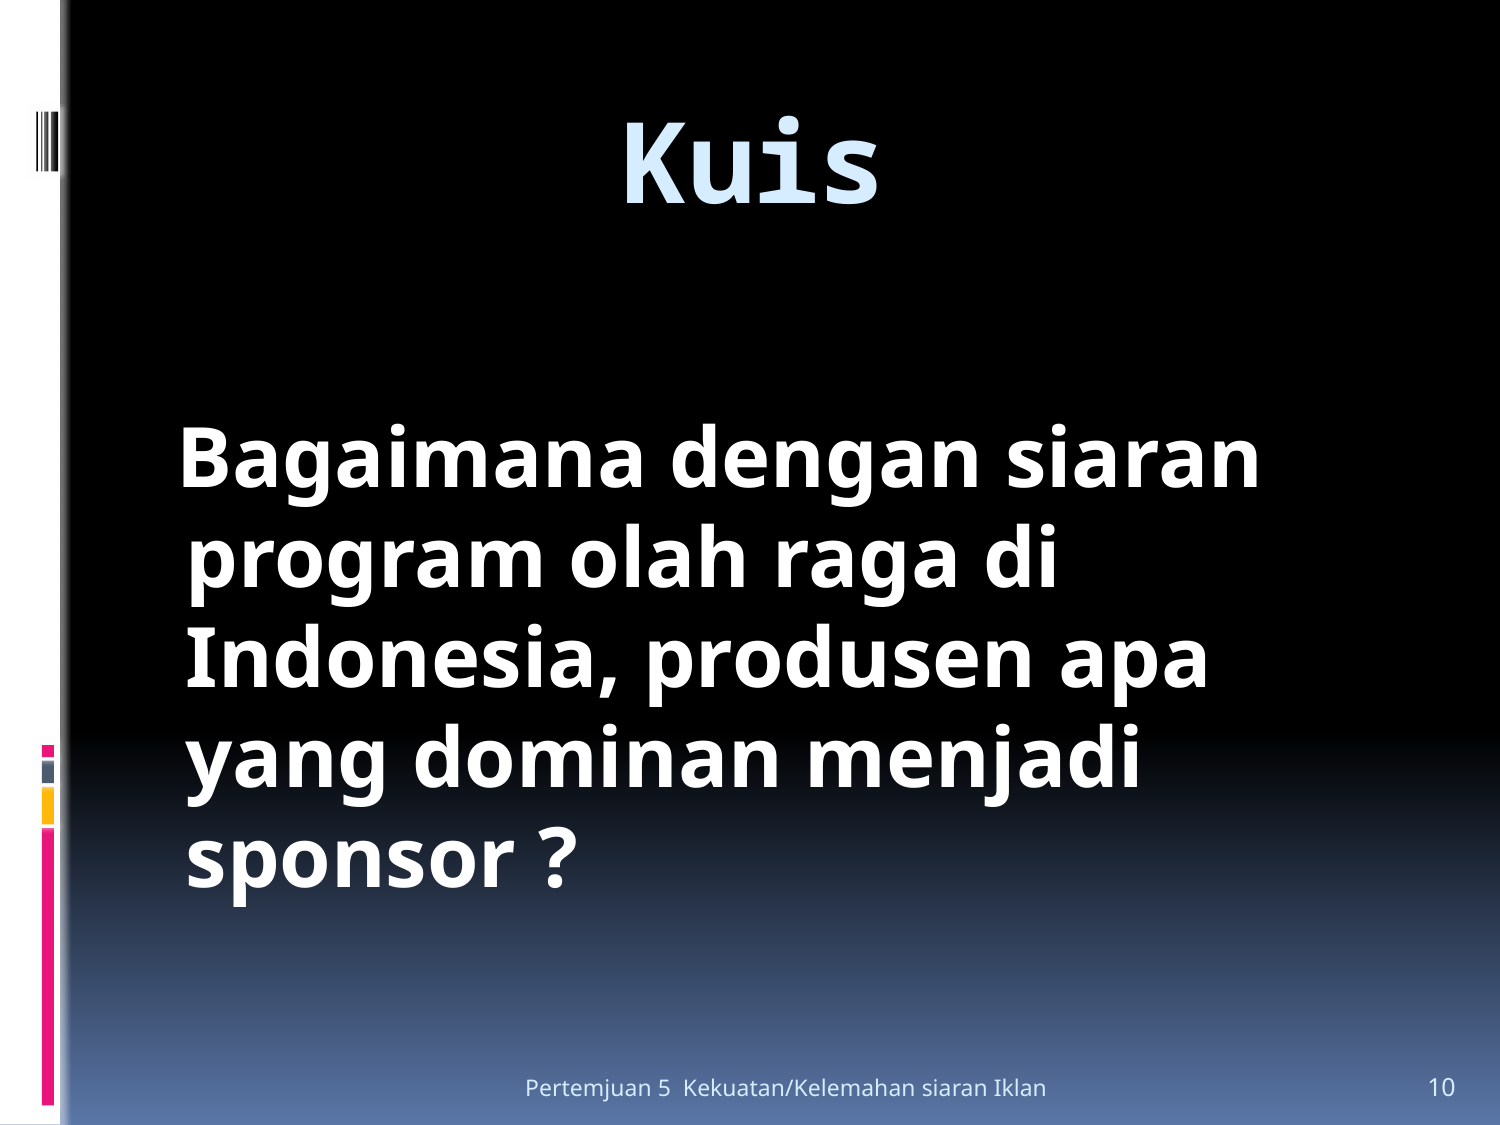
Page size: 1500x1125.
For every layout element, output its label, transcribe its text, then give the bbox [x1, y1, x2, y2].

slide_number 10 [1412, 1052, 1488, 1113]
footer Pertemjuan 5 Kekuatan/Kelemahan siaran Iklan [150, 1052, 1063, 1113]
title Kuis [150, 83, 1425, 234]
list Bagaimana dengan siaran program olah raga di Indonesia, produsen apa yang dominan menjadi sponsor ? [150, 292, 1425, 1043]
